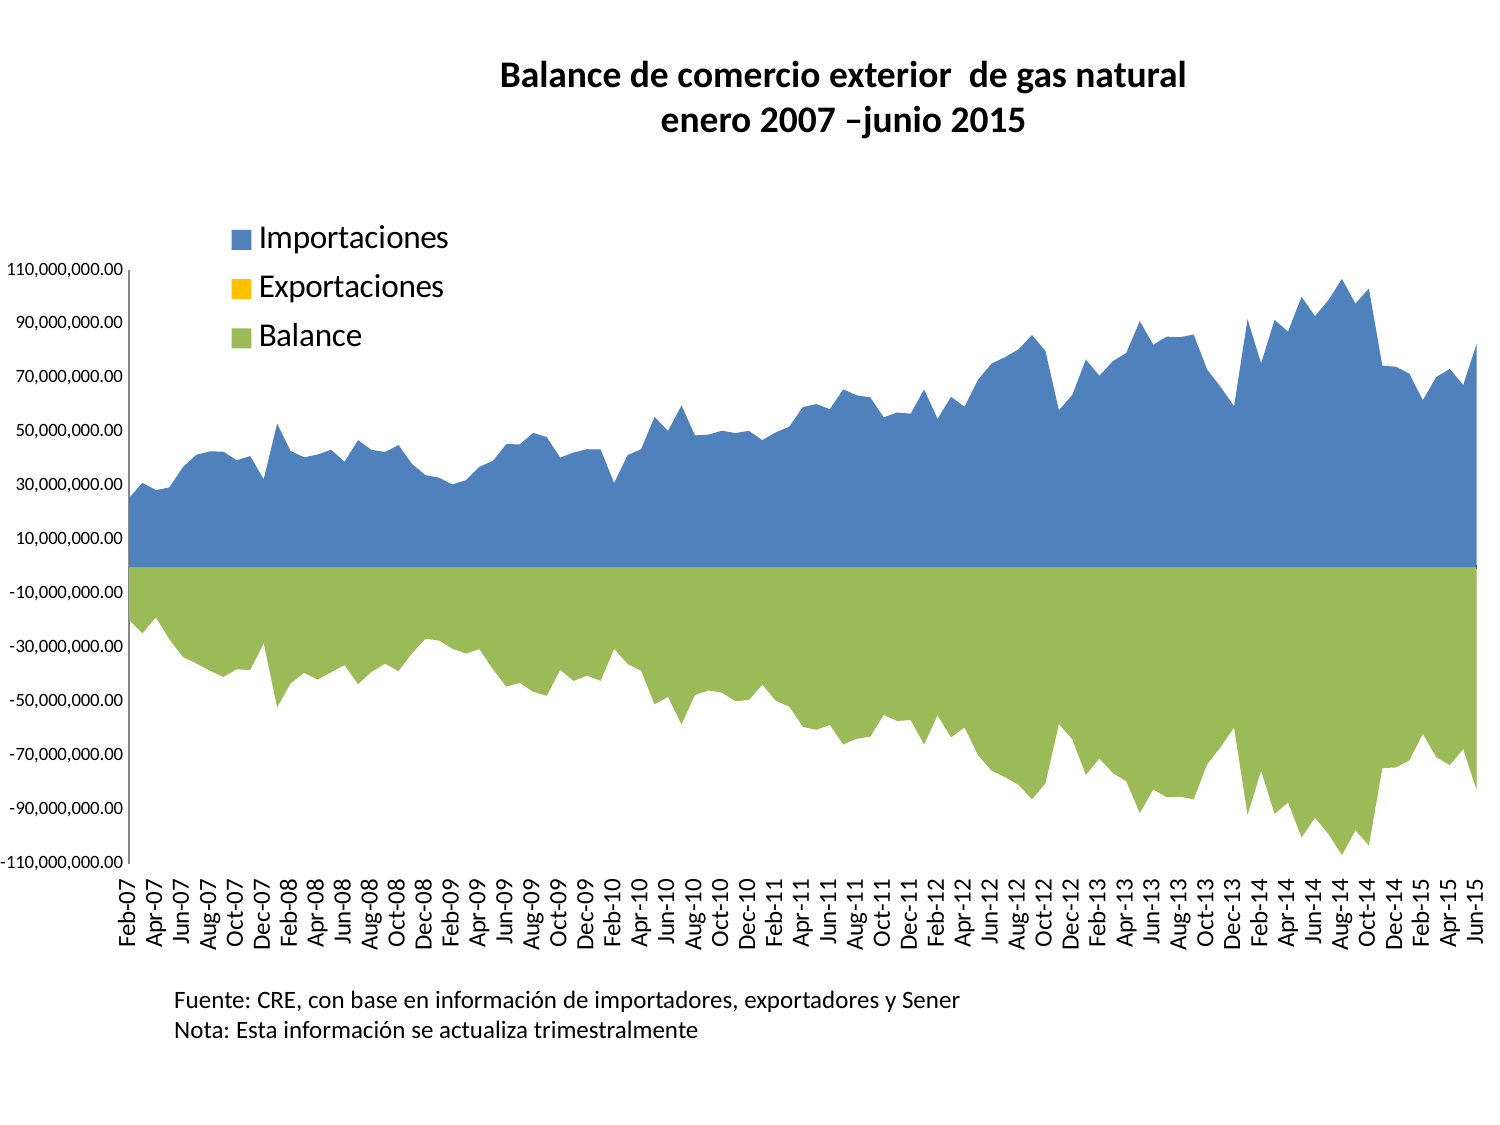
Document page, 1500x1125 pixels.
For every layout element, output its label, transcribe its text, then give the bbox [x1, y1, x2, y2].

chart [0, 206, 1500, 979]
text_box Balance de comercio exterior de gas natural enero 2007 –junio 2015 [289, 42, 1399, 148]
text_box Fuente: CRE, con base en información de importadores, exportadores y Sener Nota: Esta información se actualiza trimestralmente [159, 988, 1333, 1051]
